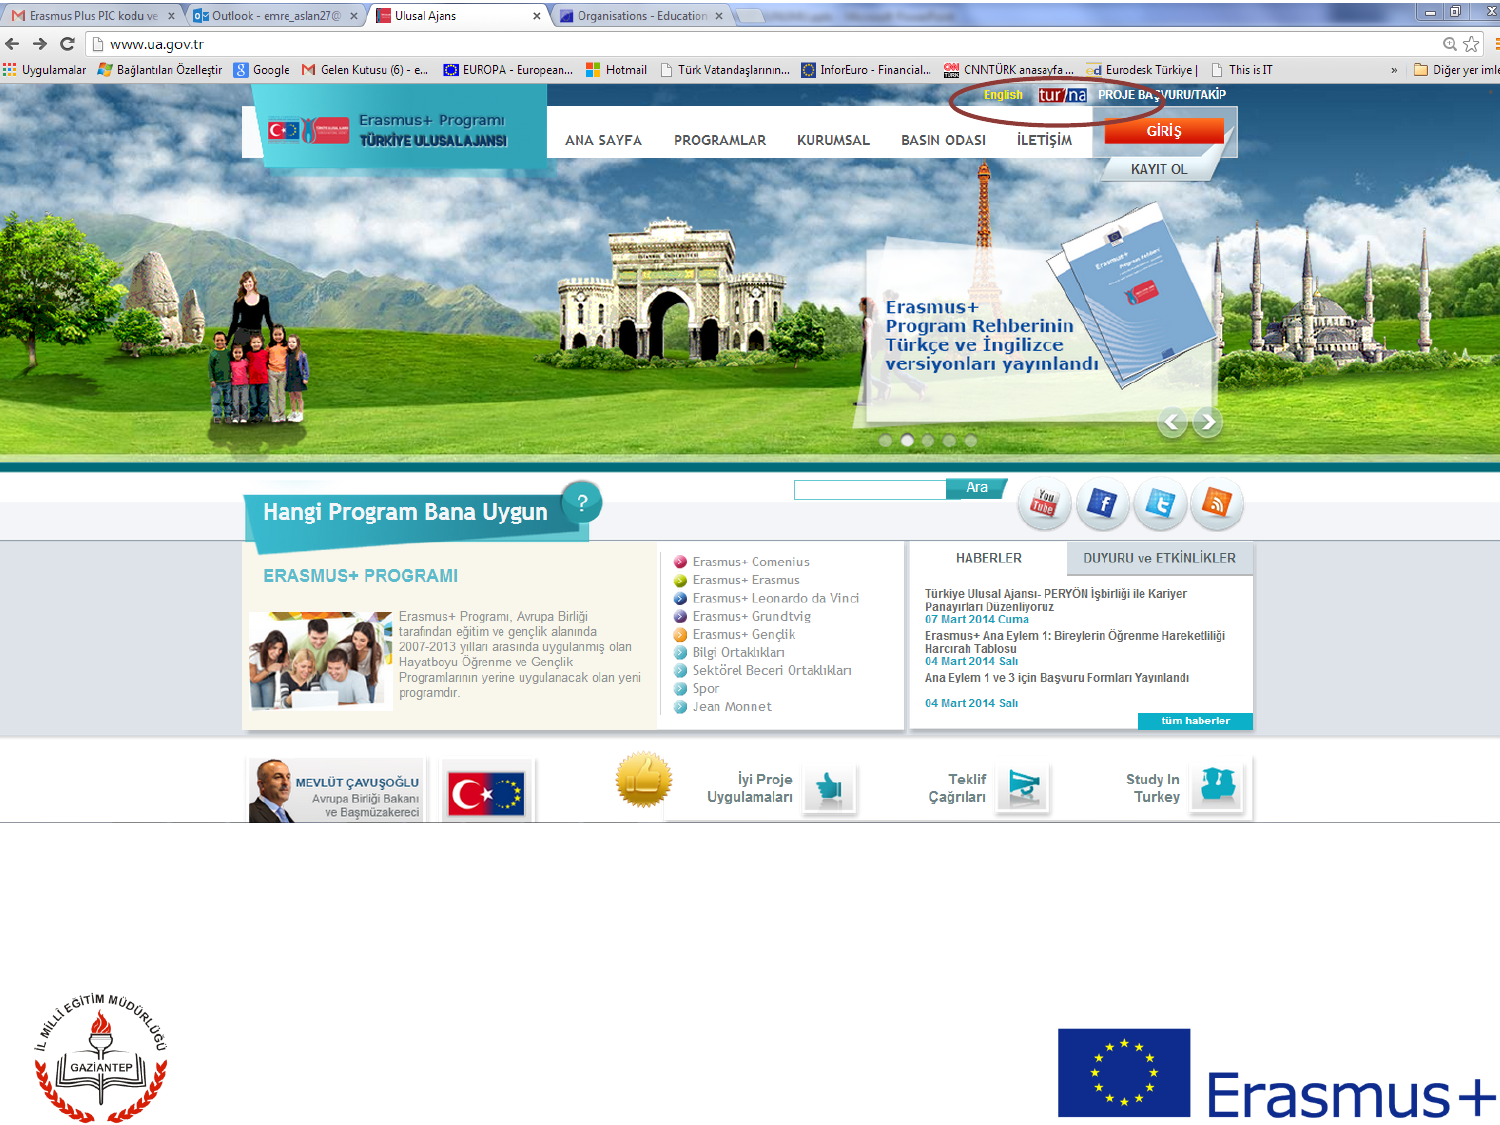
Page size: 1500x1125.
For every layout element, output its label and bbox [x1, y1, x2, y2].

picture [0, 3, 1500, 823]
picture [1054, 1024, 1500, 1122]
picture [29, 988, 172, 1125]
